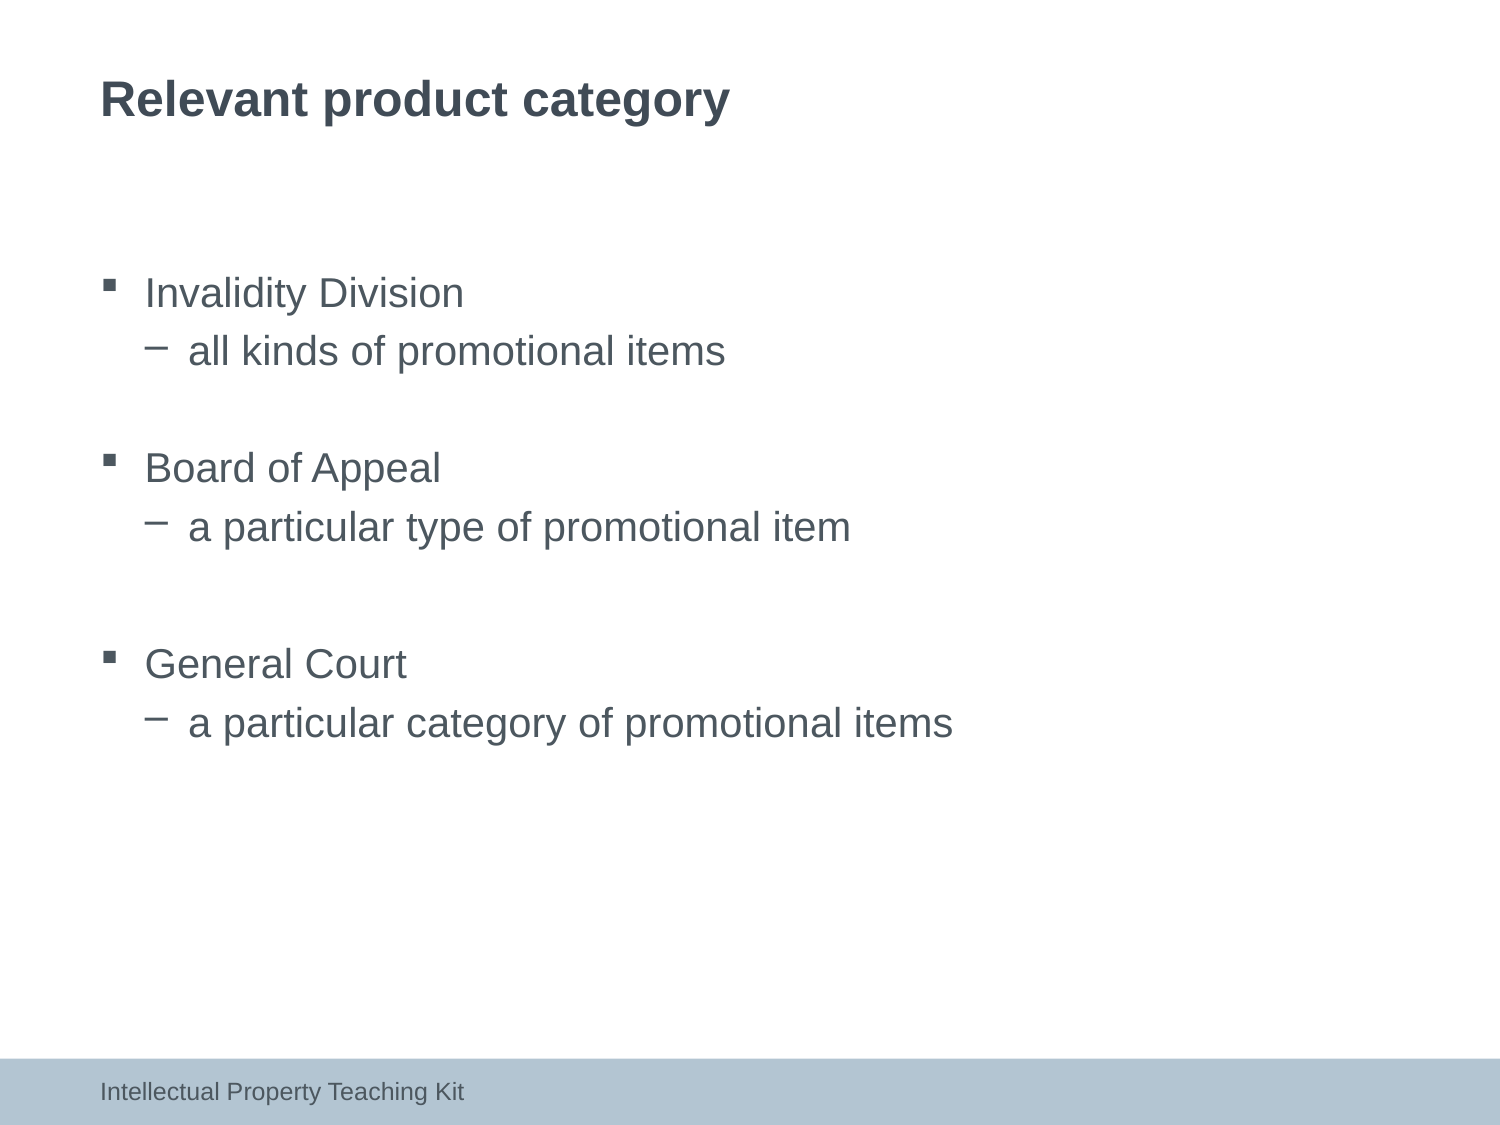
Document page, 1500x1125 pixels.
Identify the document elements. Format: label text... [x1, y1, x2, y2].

list Invalidity Division all kinds of promotional items Board of Appeal a particular type of promotional item General Court a particular category of promotional items [100, 265, 1400, 999]
title Relevant product category [100, 66, 1400, 220]
footer Intellectual Property Teaching Kit [100, 1074, 1294, 1125]
